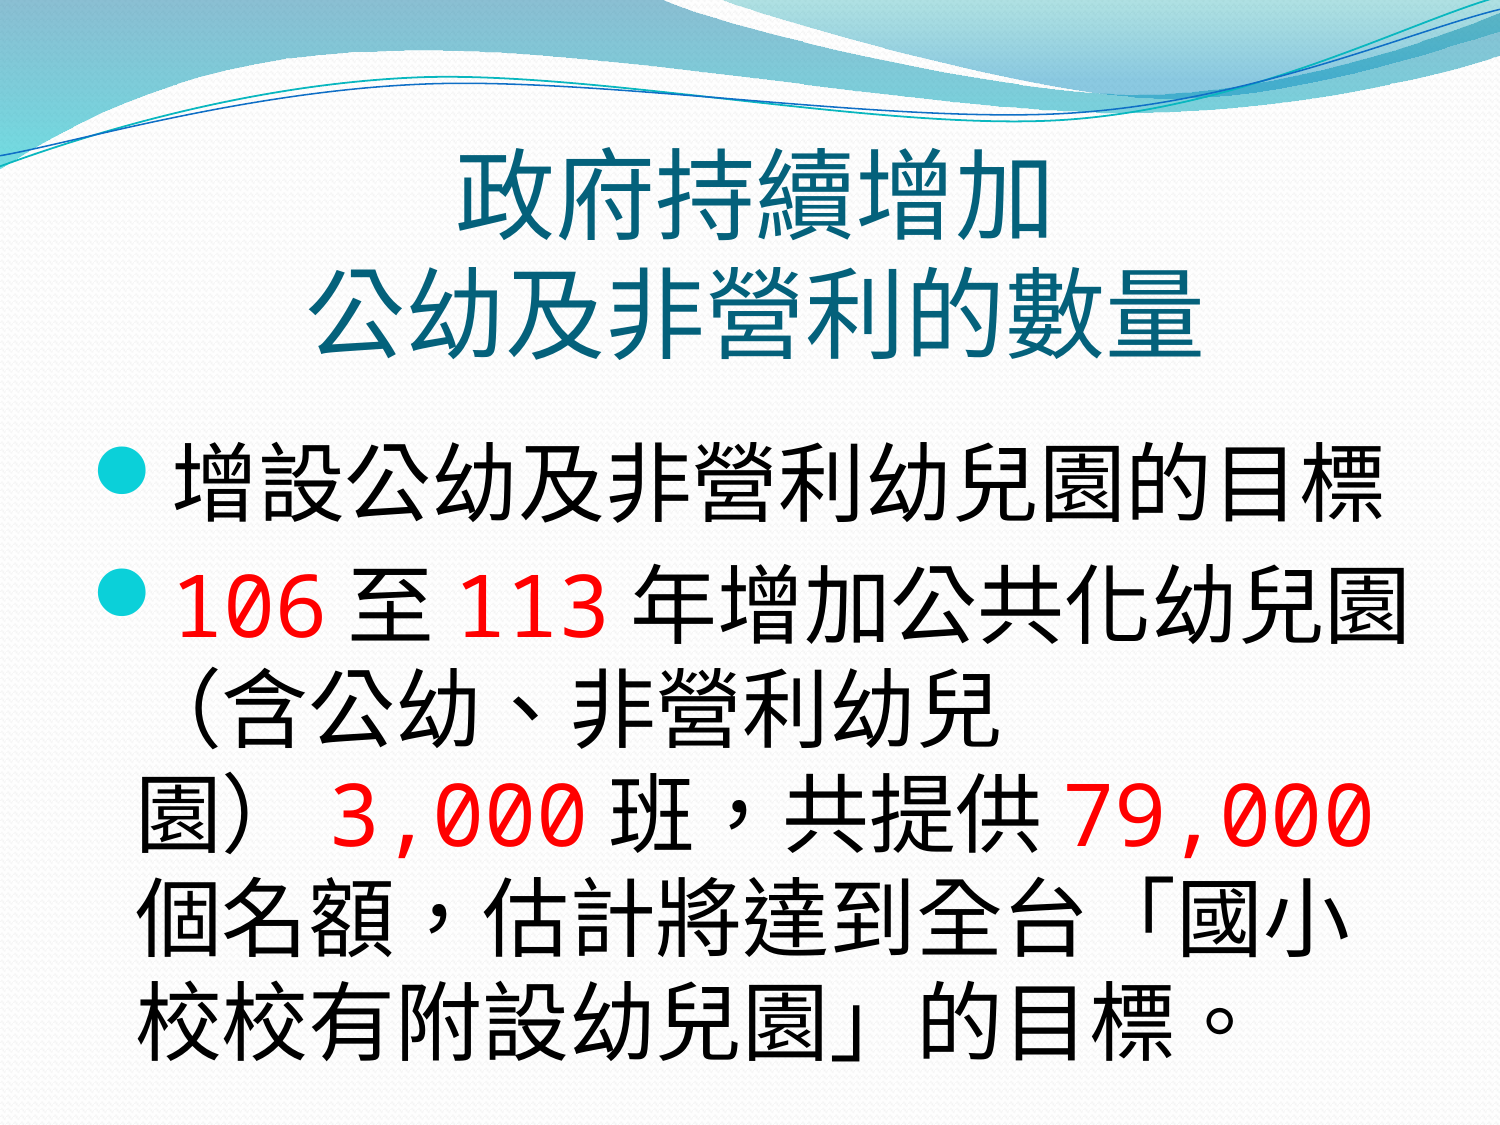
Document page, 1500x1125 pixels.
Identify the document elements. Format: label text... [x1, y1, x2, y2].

title 政府持續增加 公幼及非營利的數量 [29, 184, 1483, 372]
list 增設公幼及非營利幼兒園的目標 106至113年增加公共化幼兒園（含公幼、非營利幼兒園）3,000班，共提供79,000個名額，估計將達到全台「國小校校有附設幼兒園」的目標。 [76, 420, 1427, 1125]
